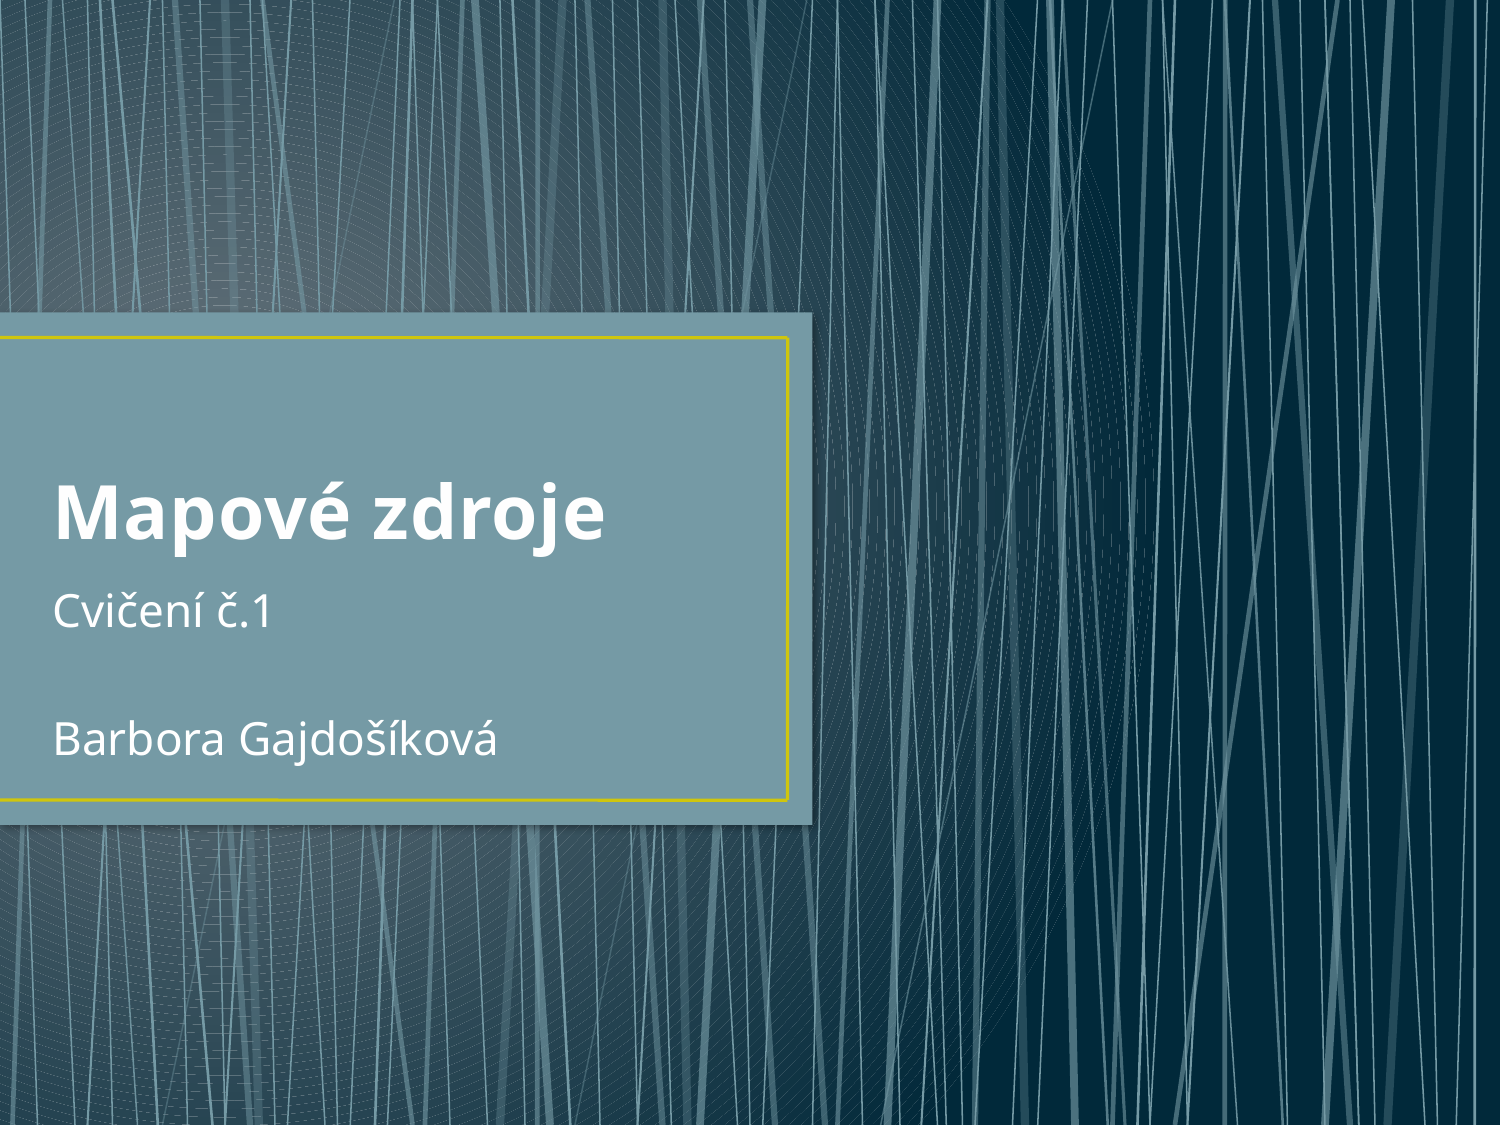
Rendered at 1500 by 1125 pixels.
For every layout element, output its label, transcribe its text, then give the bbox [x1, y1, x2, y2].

subtitle Cvičení č.1 Barbora Gajdošíková [37, 573, 763, 788]
title Mapové zdroje [37, 349, 763, 563]
